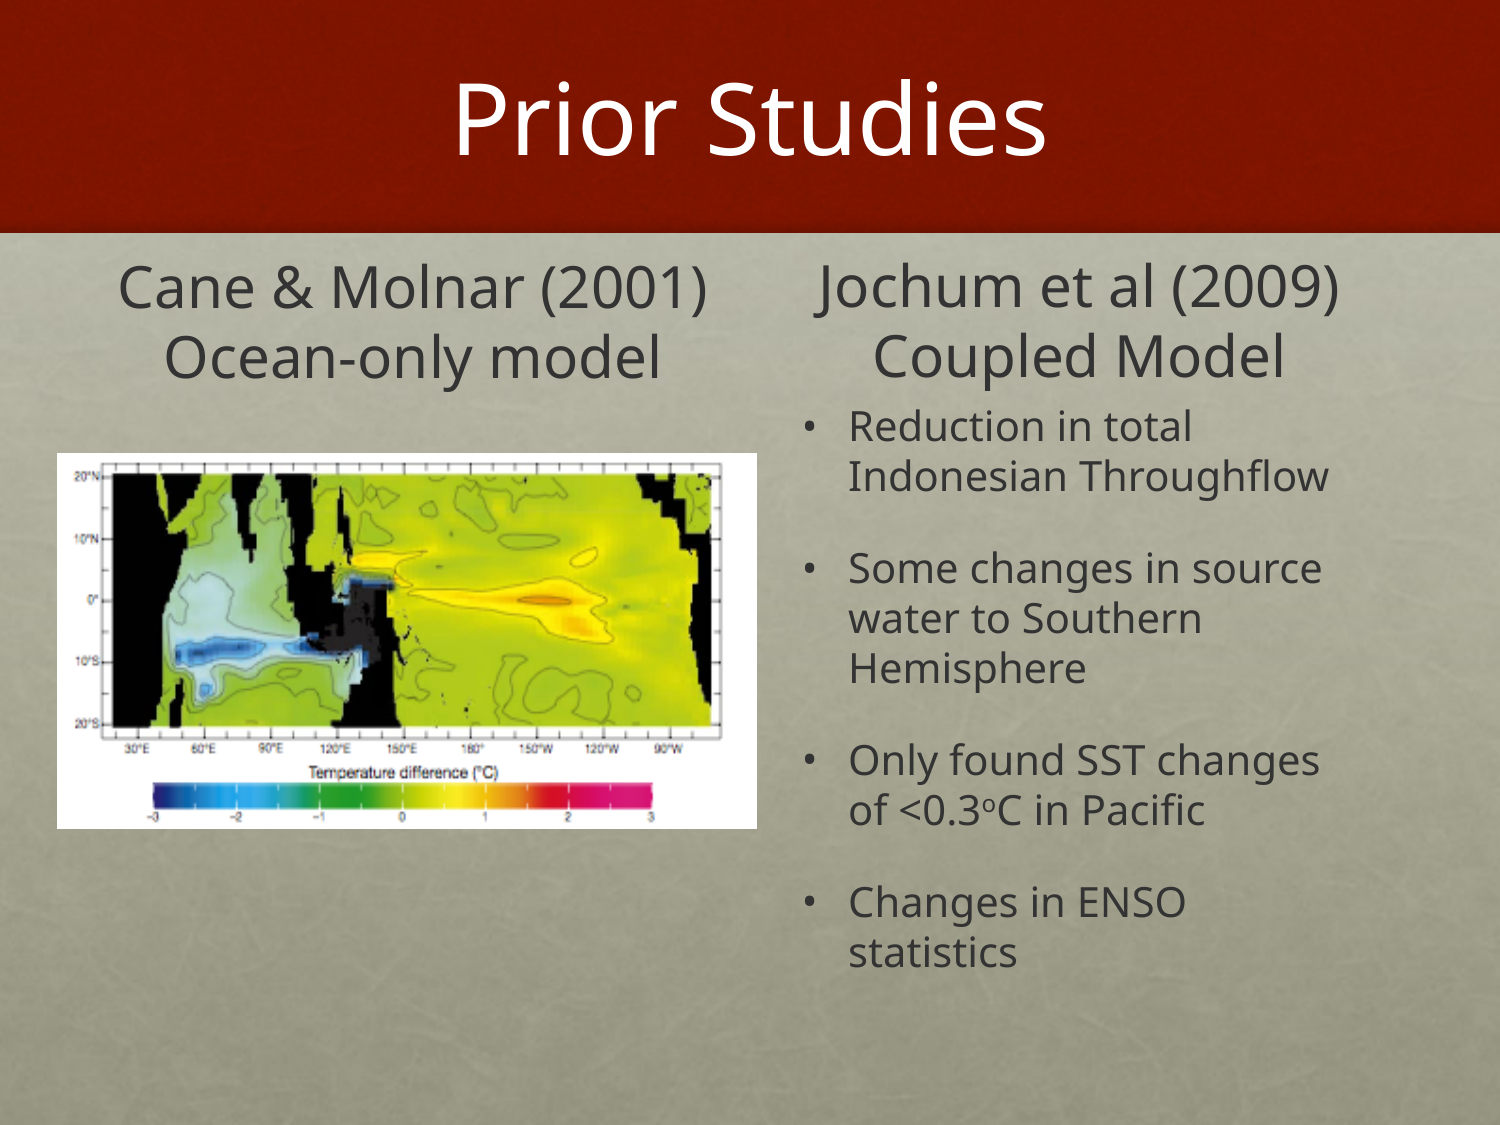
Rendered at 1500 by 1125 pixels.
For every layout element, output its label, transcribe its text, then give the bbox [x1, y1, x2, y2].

list Reduction in total Indonesian Throughflow Some changes in source water to Southern Hemisphere Only found SST changes of <0.3oC in Pacific Changes in ENSO statistics [786, 392, 1372, 1005]
title Prior Studies [127, 10, 1372, 221]
picture [0, 214, 1500, 1125]
list Cane & Molnar (2001) Ocean-only model [85, 251, 741, 389]
list Jochum et al (2009) Coupled Model [786, 249, 1372, 388]
